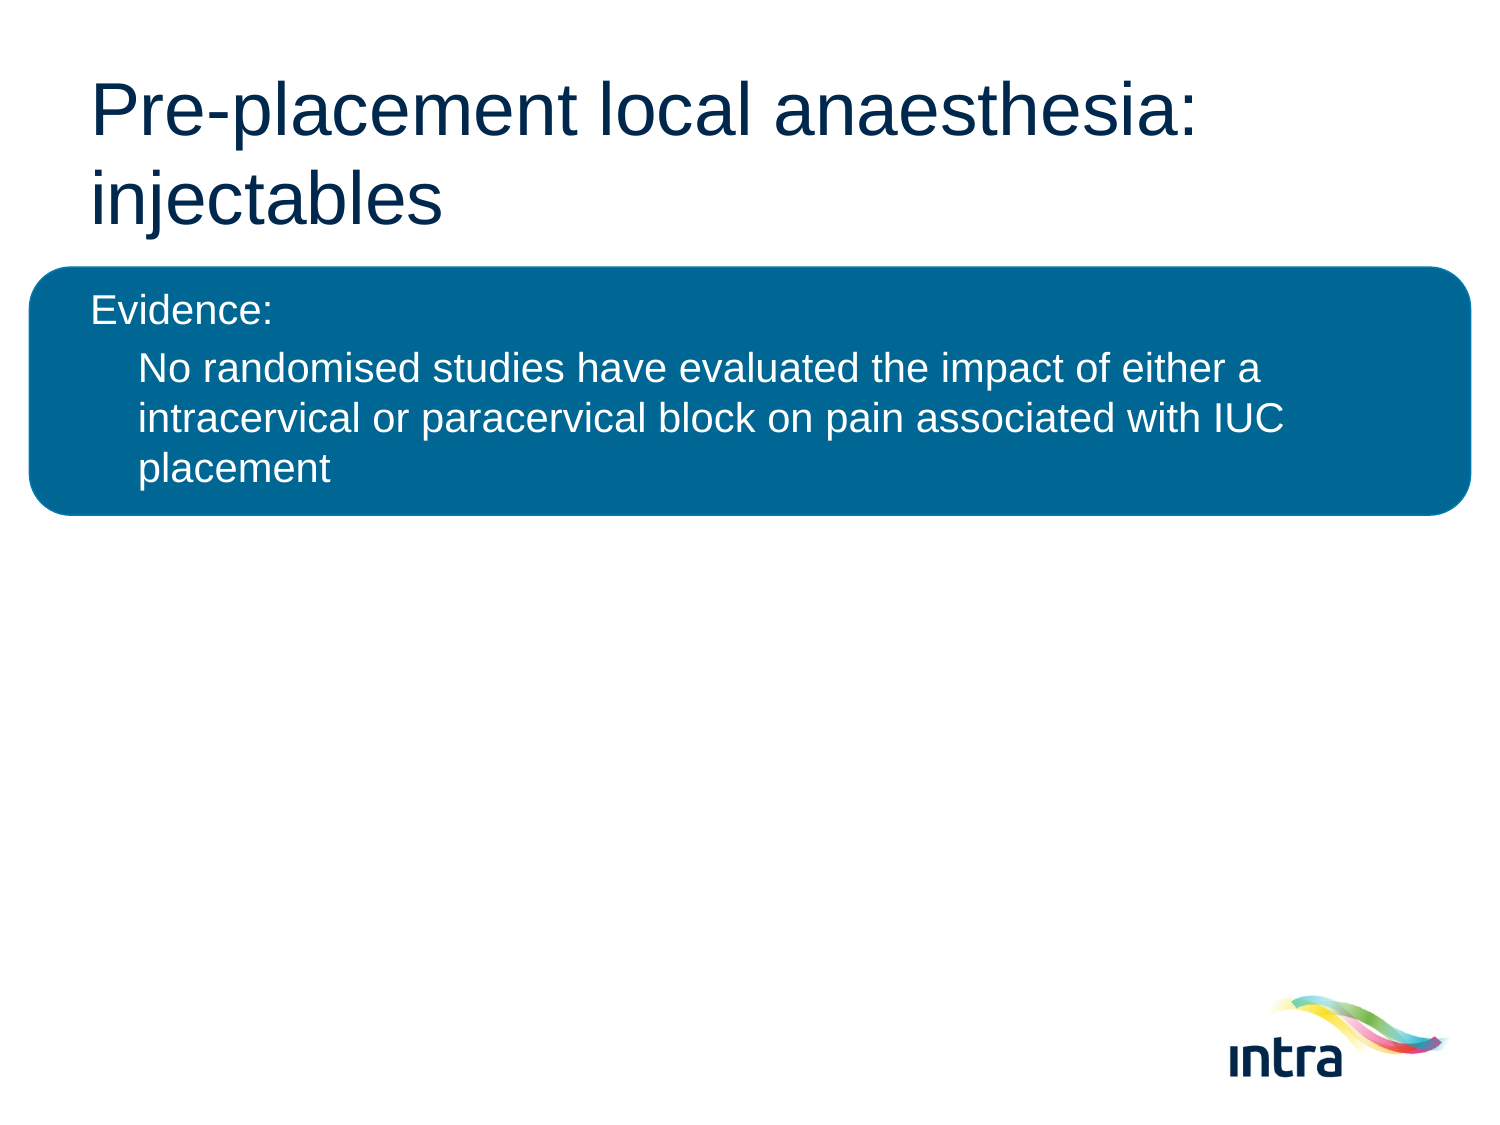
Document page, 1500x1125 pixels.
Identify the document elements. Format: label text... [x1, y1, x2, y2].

text_box [29, 267, 1471, 516]
picture [1210, 983, 1461, 1094]
title Pre-placement local anaesthesia: injectables [74, 49, 1426, 251]
list Evidence: No randomised studies have evaluated the impact of either a intracervical or paracervical block on pain associated with IUC placement [74, 274, 1426, 963]
